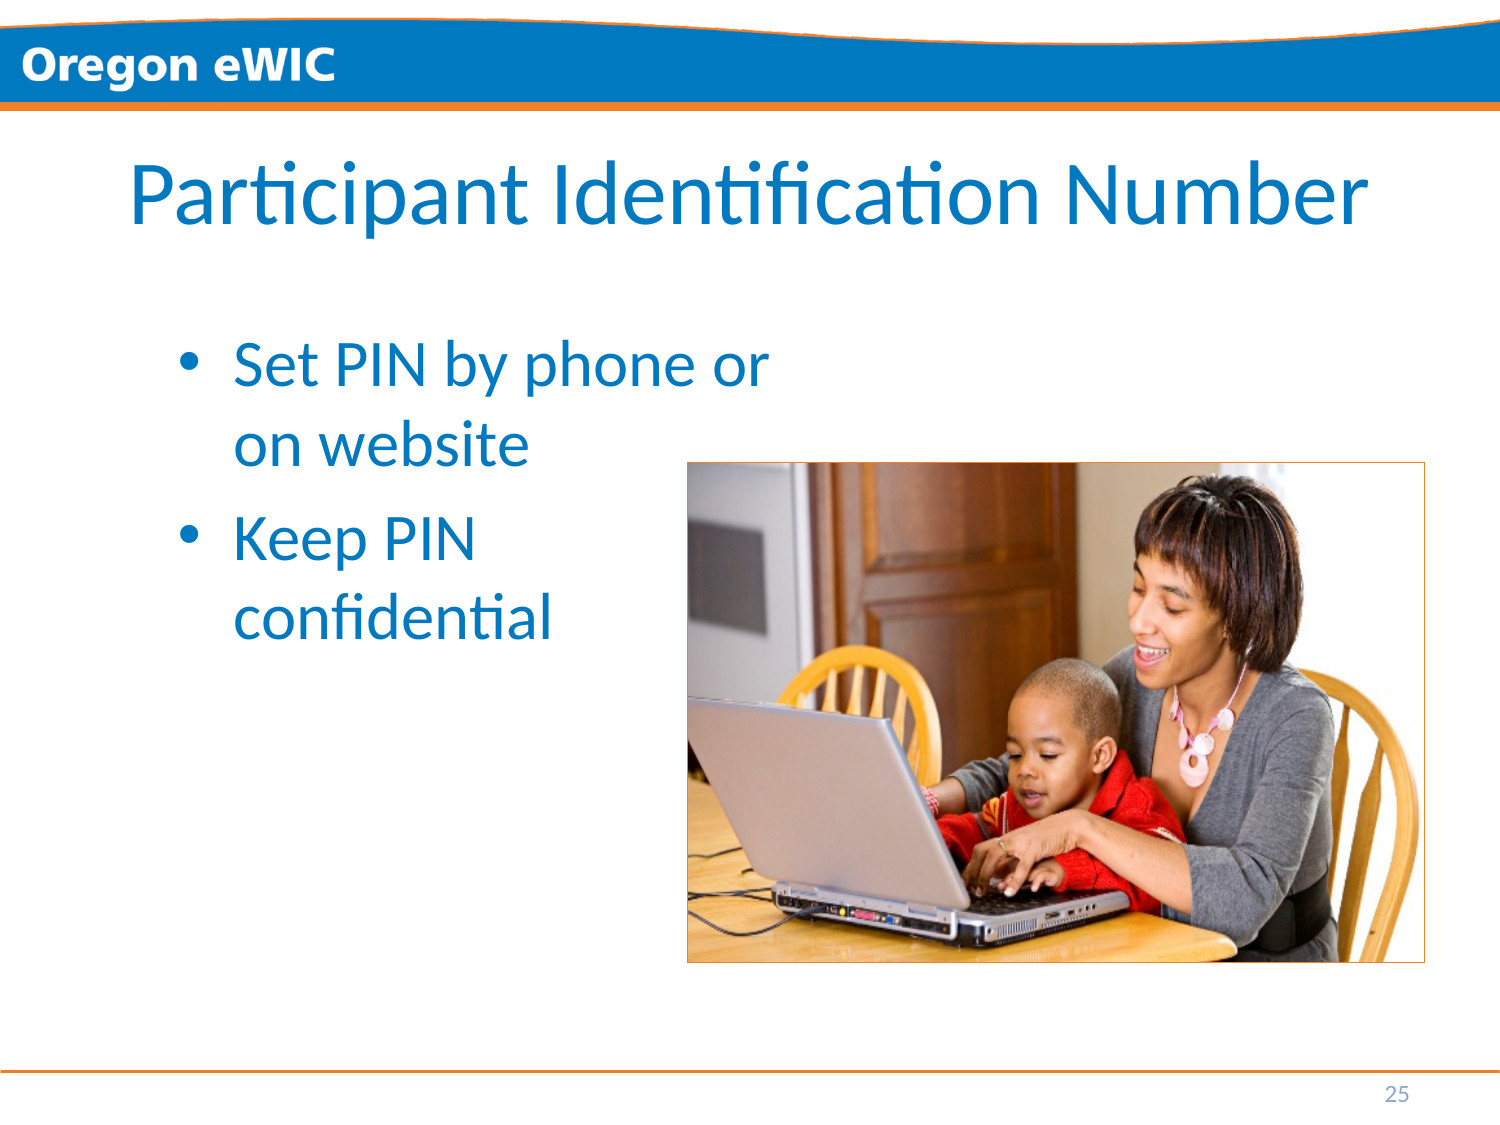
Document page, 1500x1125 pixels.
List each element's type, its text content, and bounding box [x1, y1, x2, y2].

picture [687, 462, 1426, 963]
slide_number 25 [1074, 1062, 1425, 1123]
title Participant Identification Number [75, 99, 1425, 275]
picture [0, 12, 1500, 111]
list Set PIN by phone or on website Keep PIN confidential [162, 312, 825, 863]
picture [1425, 1069, 1500, 1075]
picture [0, 1069, 1074, 1075]
